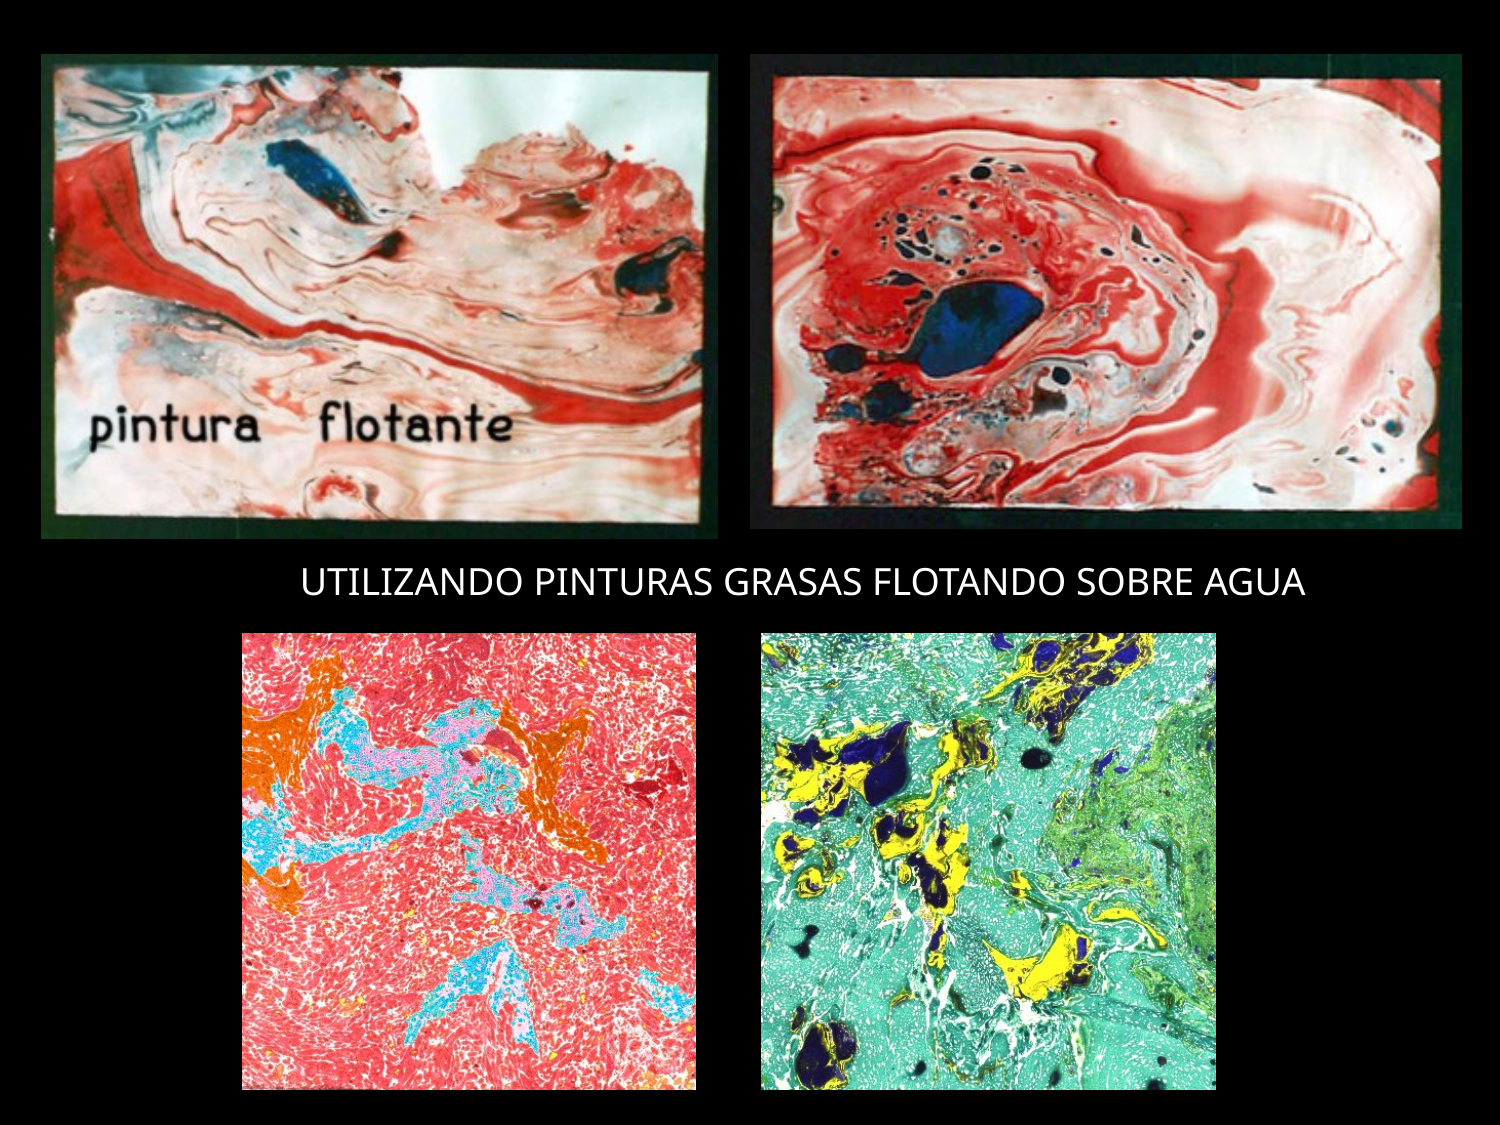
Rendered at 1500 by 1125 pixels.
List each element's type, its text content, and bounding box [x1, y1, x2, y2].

picture [41, 54, 718, 539]
picture [749, 54, 1462, 529]
picture [242, 633, 696, 1090]
picture [761, 633, 1216, 1090]
text_box UTILIZANDO PINTURAS GRASAS FLOTANDO SOBRE AGUA [206, 550, 1400, 611]
